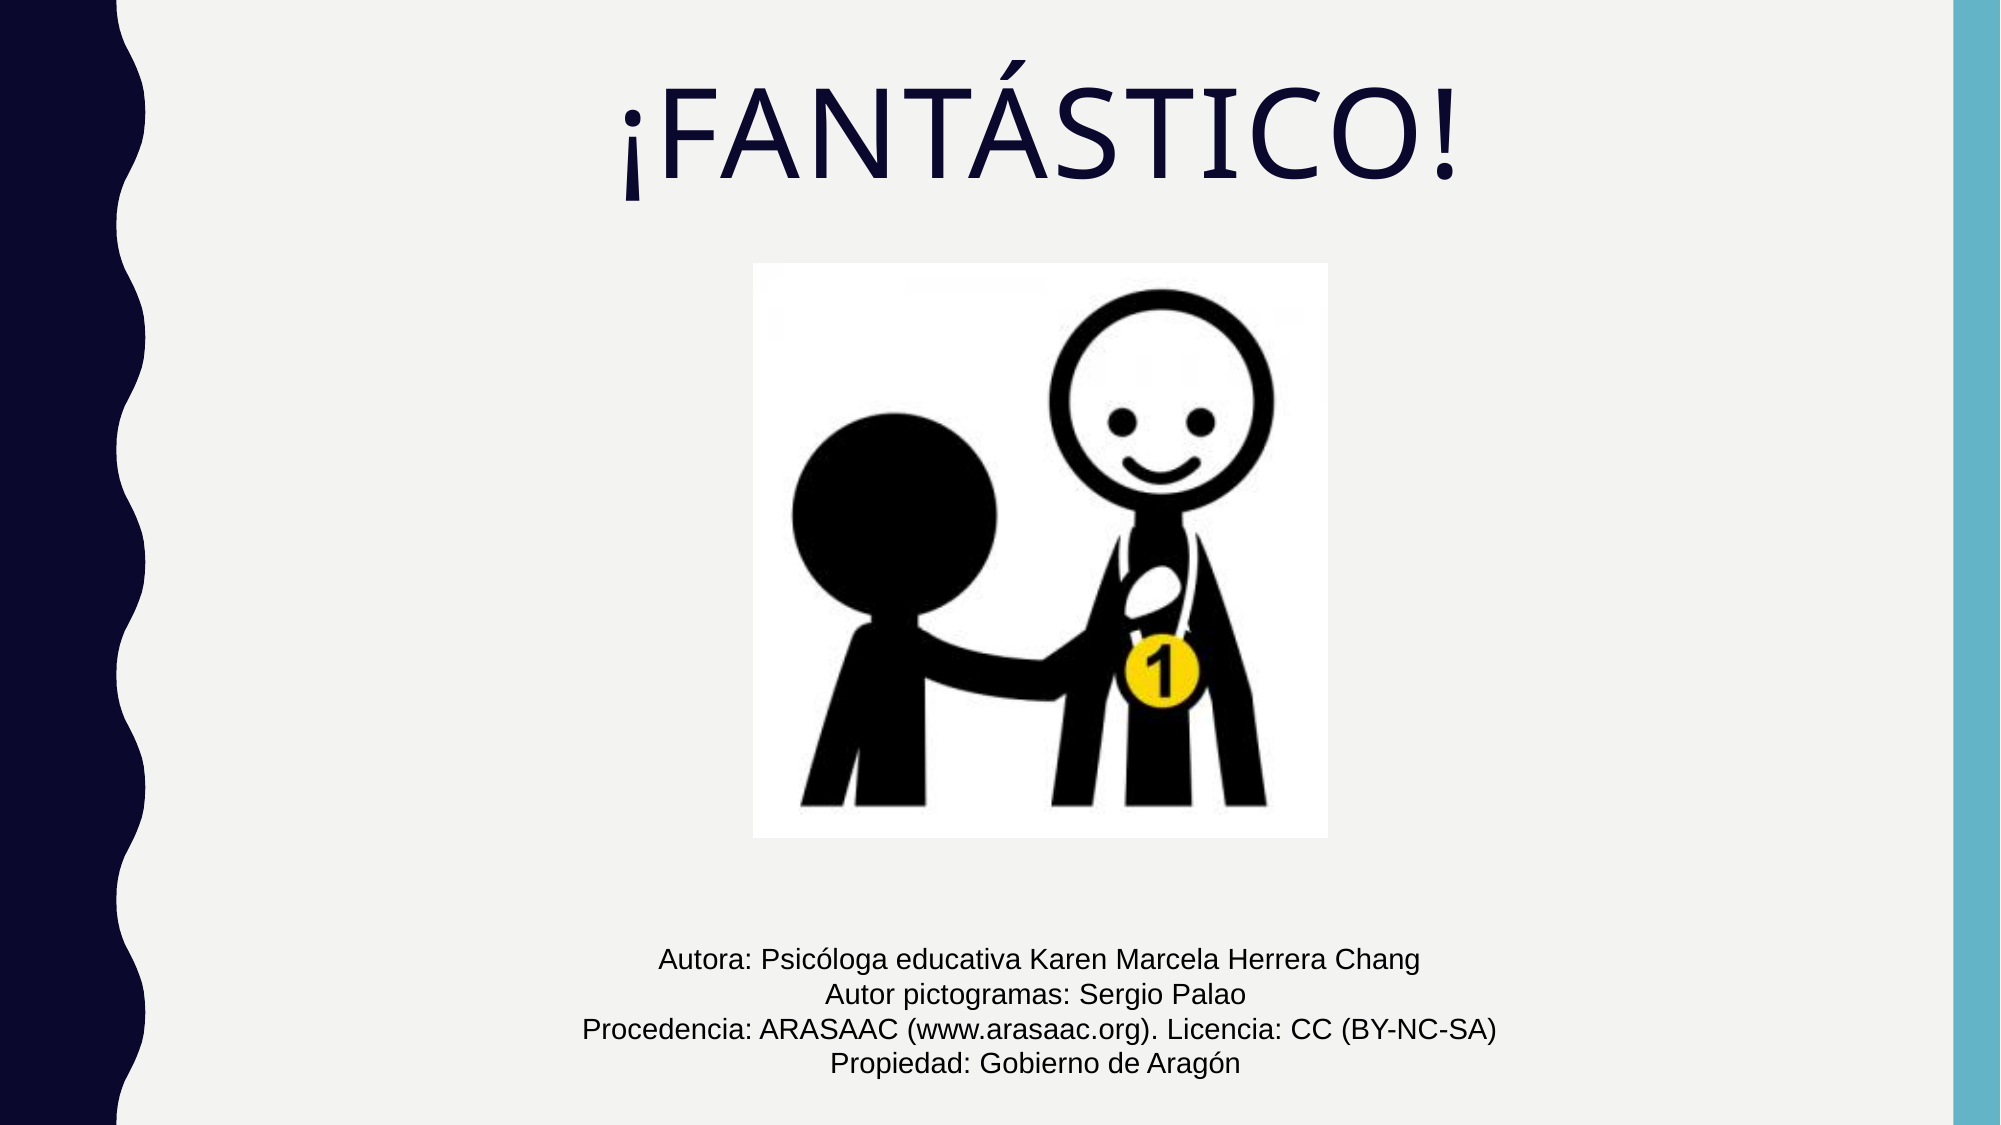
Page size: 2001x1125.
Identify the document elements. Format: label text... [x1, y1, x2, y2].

title ¡fantástico! [205, 62, 1875, 220]
picture [753, 263, 1328, 838]
text_box Autora: Psicóloga educativa Karen Marcela Herrera Chang Autor pictogramas: Sergio Palao Procedencia: ARASAAC (www.arasaac.org). Licencia: CC (BY-NC-SA) Propiedad: Gobierno de Aragón [496, 932, 1584, 1088]
